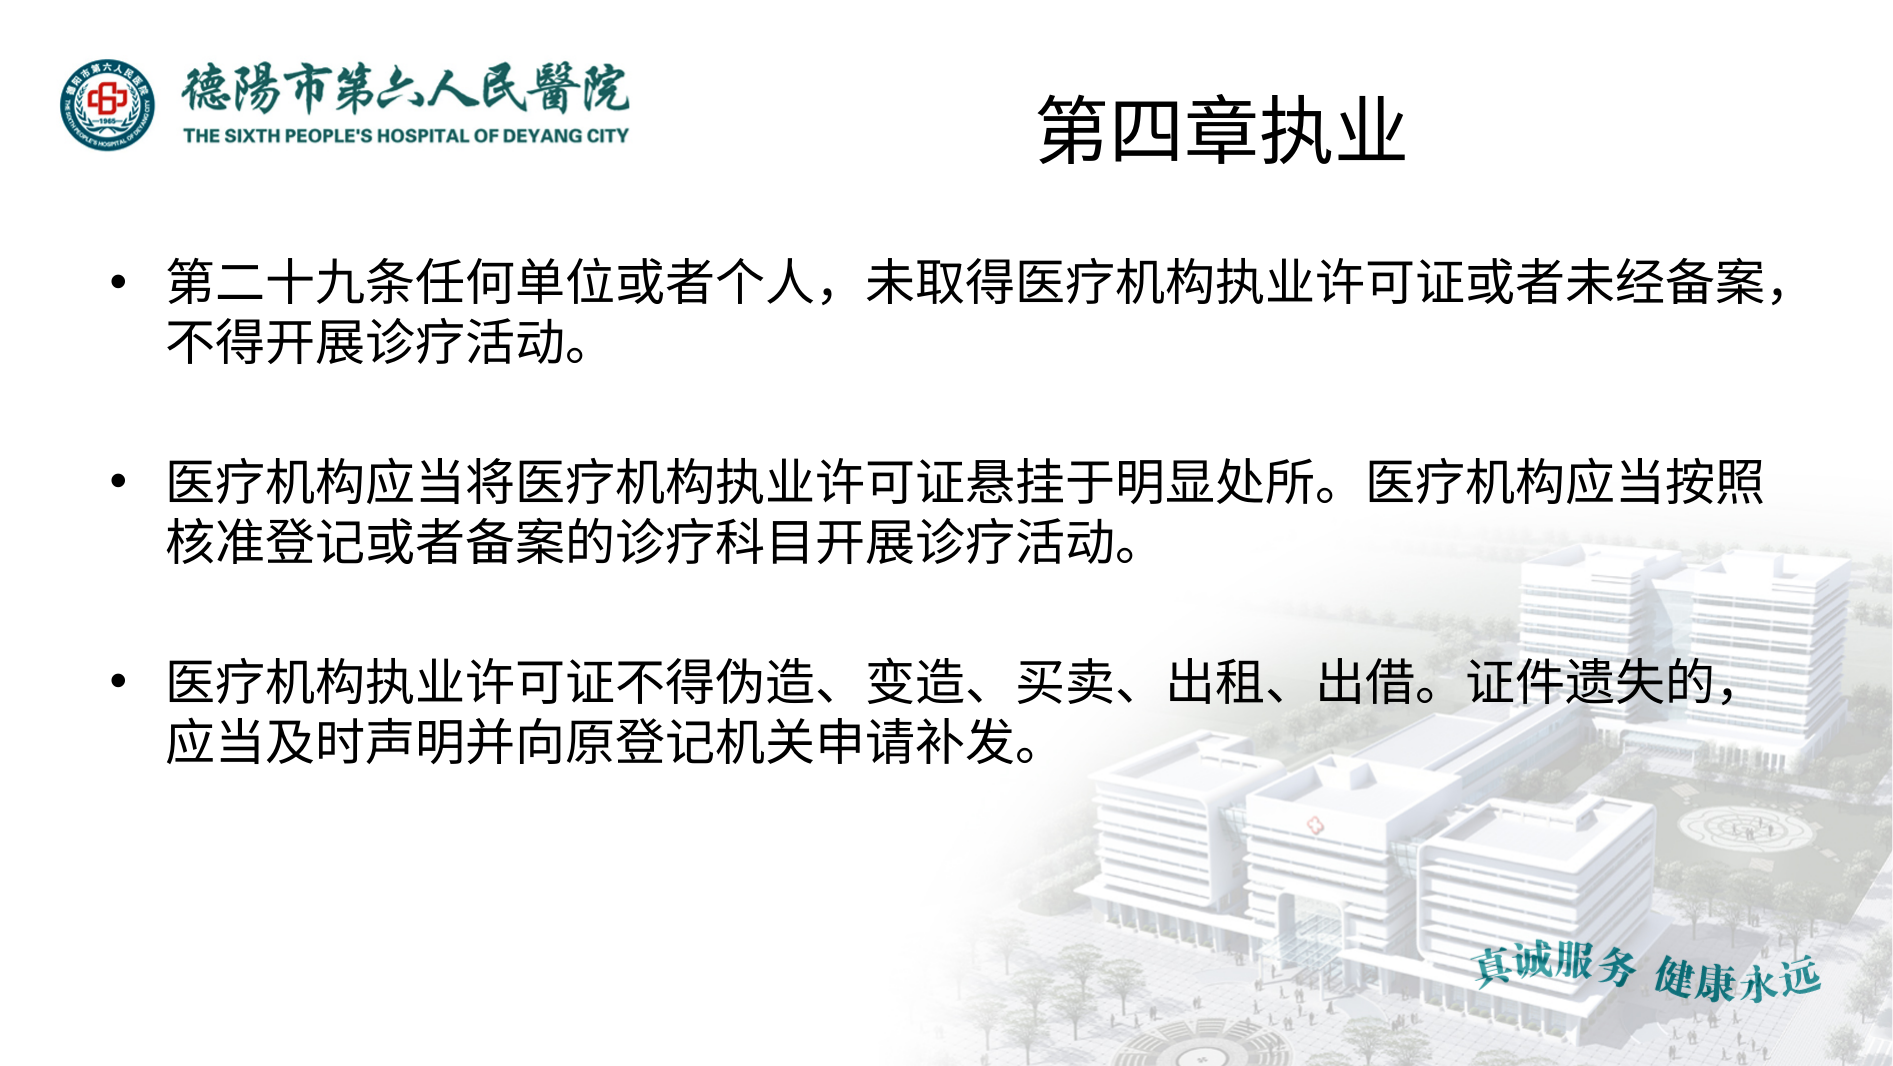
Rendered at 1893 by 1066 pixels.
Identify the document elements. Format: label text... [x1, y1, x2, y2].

list 第二十九条任何单位或者个人，未取得医疗机构执业许可证或者未经备案，不得开展诊疗活动。 医疗机构应当将医疗机构执业许可证悬挂于明显处所。医疗机构应当按照核准登记或者备案的诊疗科目开展诊疗活动。 医疗机构执业许可证不得伪造、变造、买卖、出租、出借。证件遗失的，应当及时声明并向原登记机关申请补发。 [94, 243, 1825, 952]
picture [0, 0, 1893, 1066]
title 第四章执业 [646, 35, 1798, 221]
